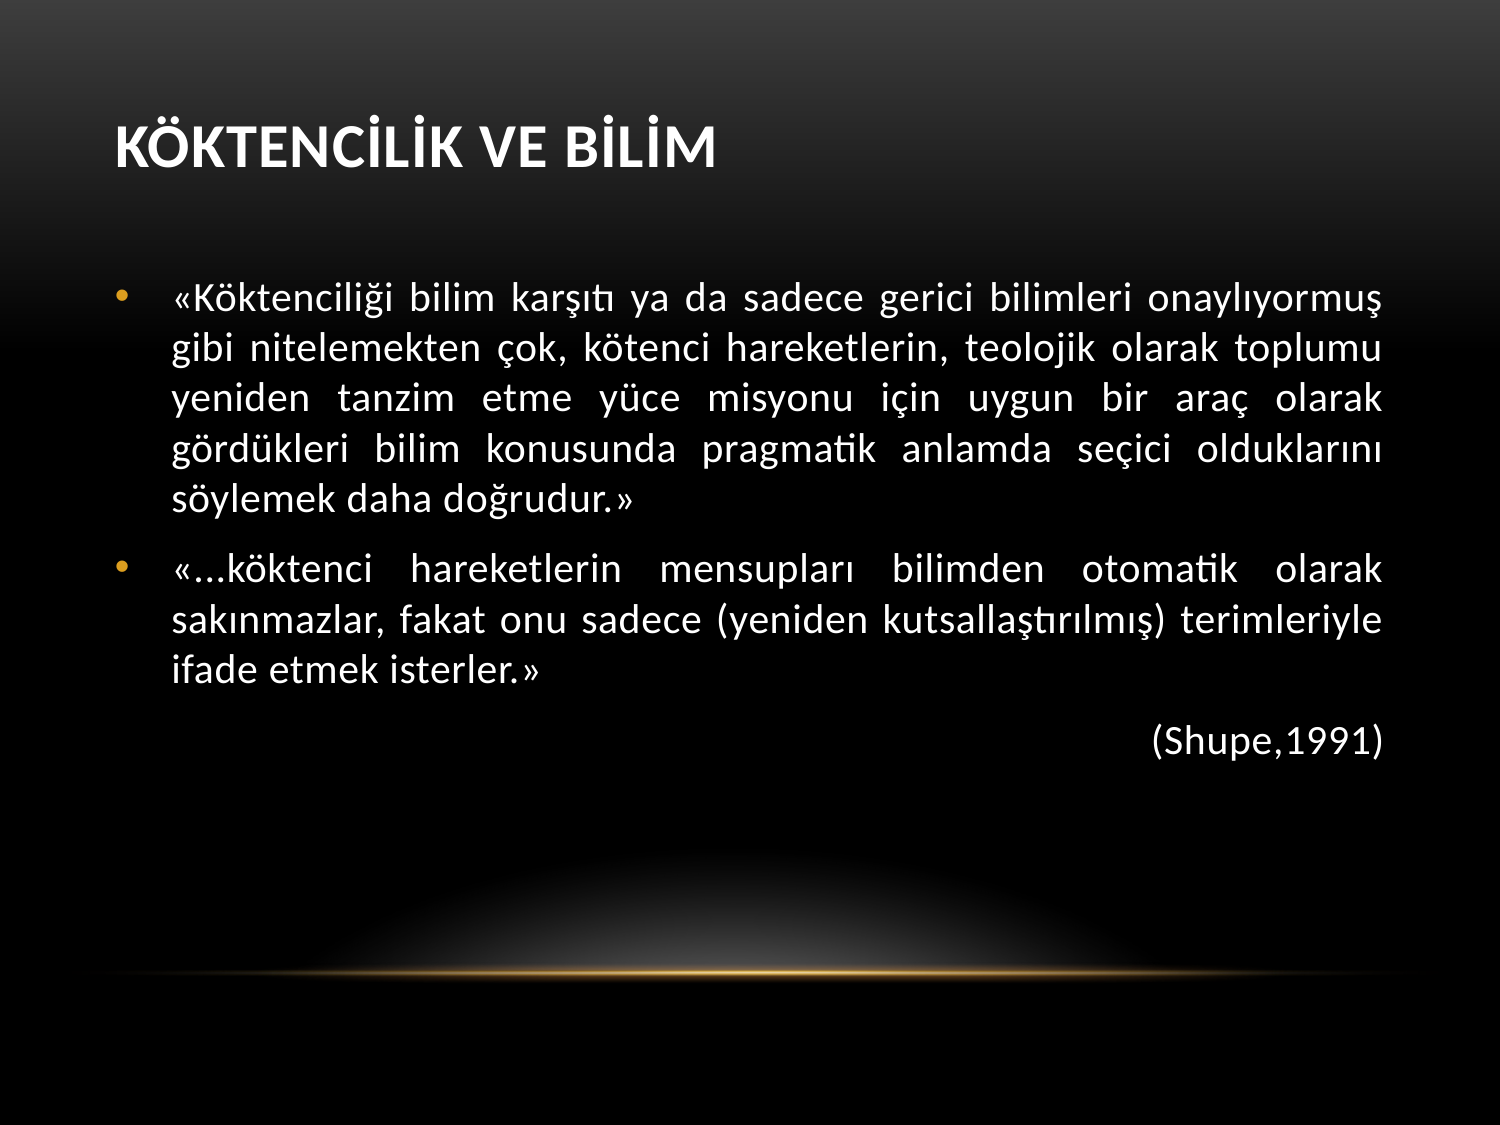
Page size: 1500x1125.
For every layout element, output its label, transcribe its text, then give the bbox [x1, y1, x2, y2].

title köktencİLİK VE BİLİM [100, 0, 1401, 188]
list «Köktenciliği bilim karşıtı ya da sadece gerici bilimleri onaylıyormuş gibi nitelemekten çok, kötenci hareketlerin, teolojik olarak toplumu yeniden tanzim etme yüce misyonu için uygun bir araç olarak gördükleri bilim konusunda pragmatik anlamda seçici olduklarını söylemek daha doğrudur.» «...köktenci hareketlerin mensupları bilimden otomatik olarak sakınmazlar, fakat onu sadece (yeniden kutsallaştırılmış) terimleriyle ifade etmek isterler.» (Shupe,1991) [99, 262, 1400, 938]
picture [0, 0, 1500, 1125]
